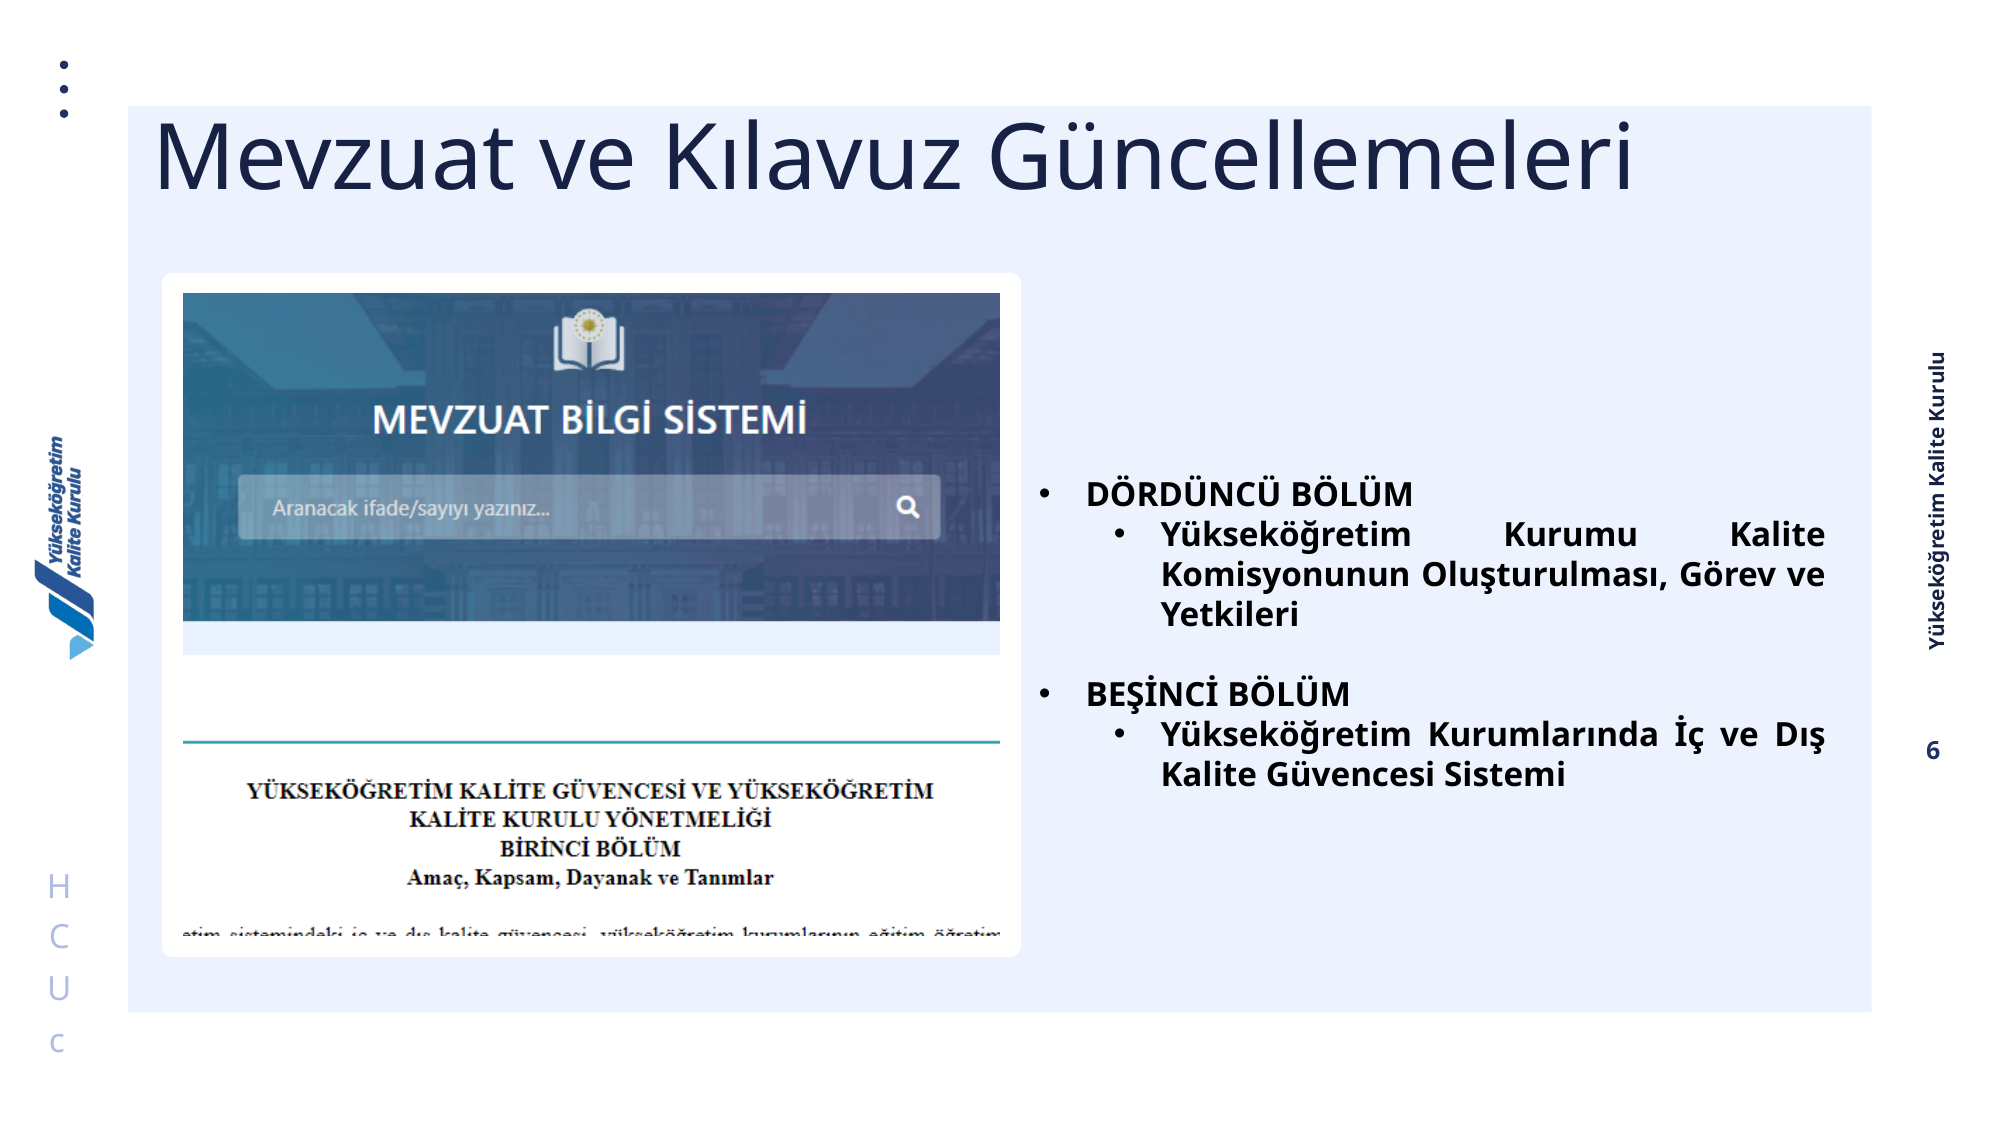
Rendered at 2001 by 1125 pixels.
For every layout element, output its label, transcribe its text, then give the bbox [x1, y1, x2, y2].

picture [29, 430, 99, 666]
picture [182, 293, 1001, 937]
text_box Mevzuat ve Kılavuz Güncellemeleri [137, 103, 1863, 278]
text_box DÖRDÜNCÜ BÖLÜM Yükseköğretim Kurumu Kalite Komisyonunun Oluşturulması, Görev ve Yetkileri BEŞİNCİ BÖLÜM Yükseköğretim Kurumlarında İç ve Dış Kalite Güvencesi Sistemi [1024, 465, 1842, 800]
